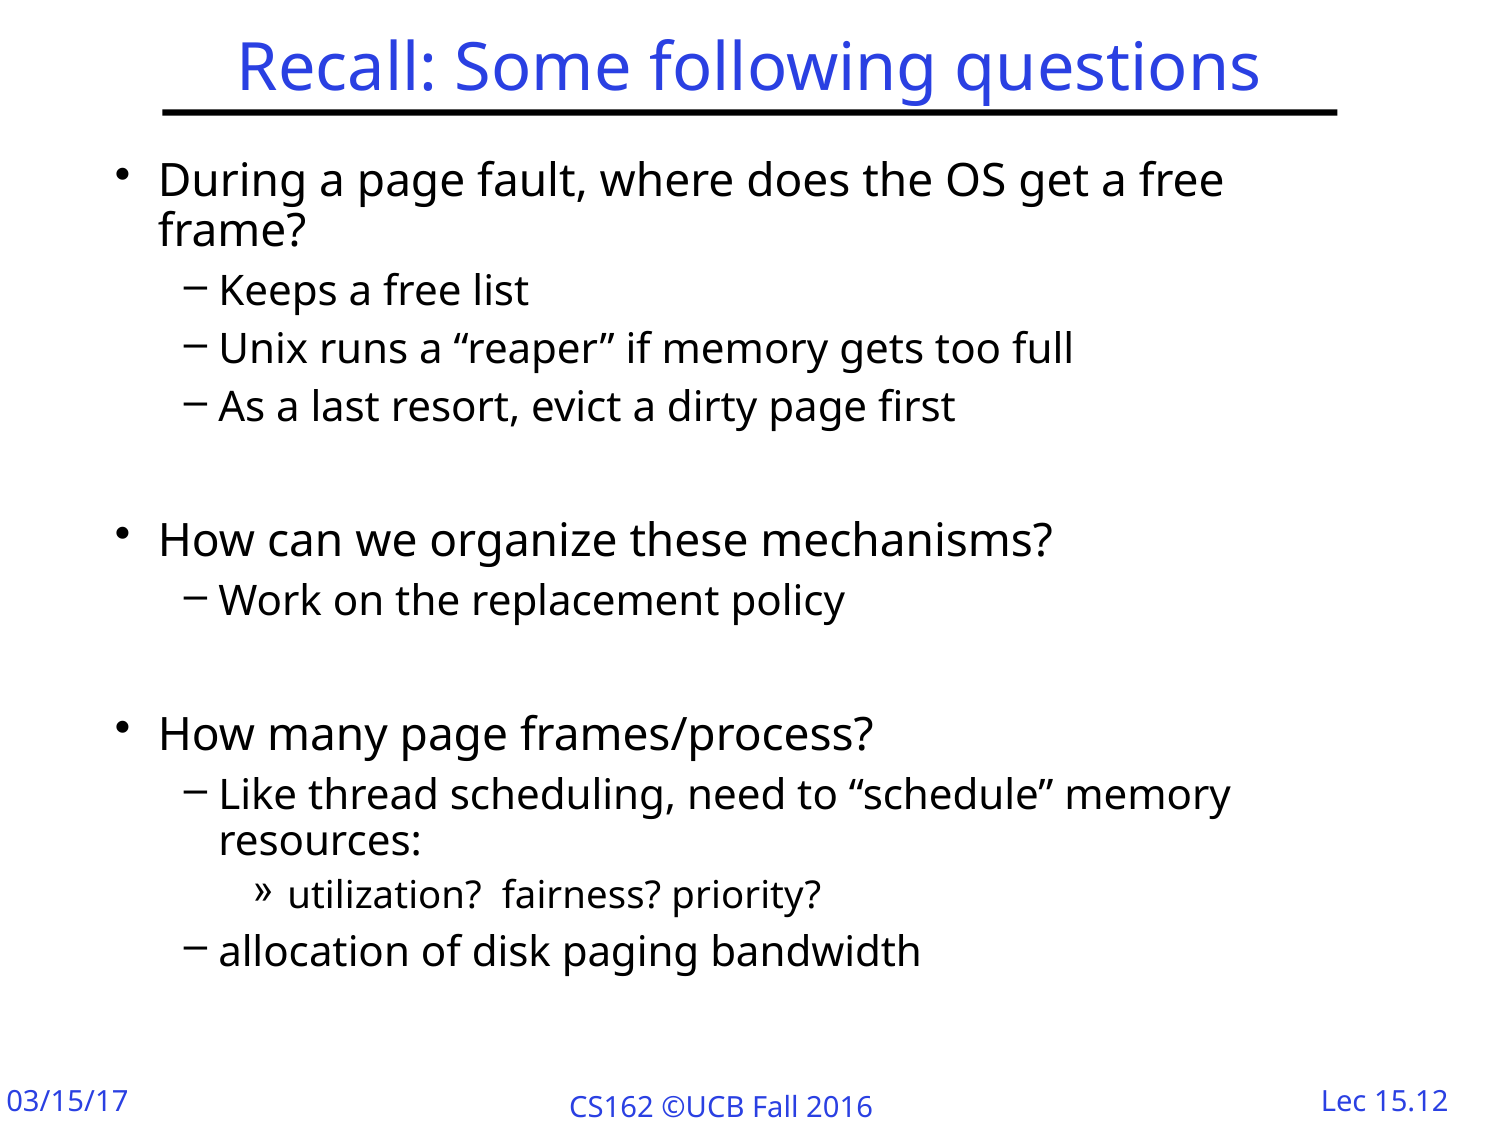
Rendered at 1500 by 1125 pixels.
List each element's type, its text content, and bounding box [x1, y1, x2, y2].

list During a page fault, where does the OS get a free frame? Keeps a free list Unix runs a “reaper” if memory gets too full As a last resort, evict a dirty page first How can we organize these mechanisms? Work on the replacement policy How many page frames/process? Like thread scheduling, need to “schedule” memory resources: utilization? fairness? priority? allocation of disk paging bandwidth [99, 149, 1400, 988]
title Recall: Some following questions [162, 24, 1338, 113]
